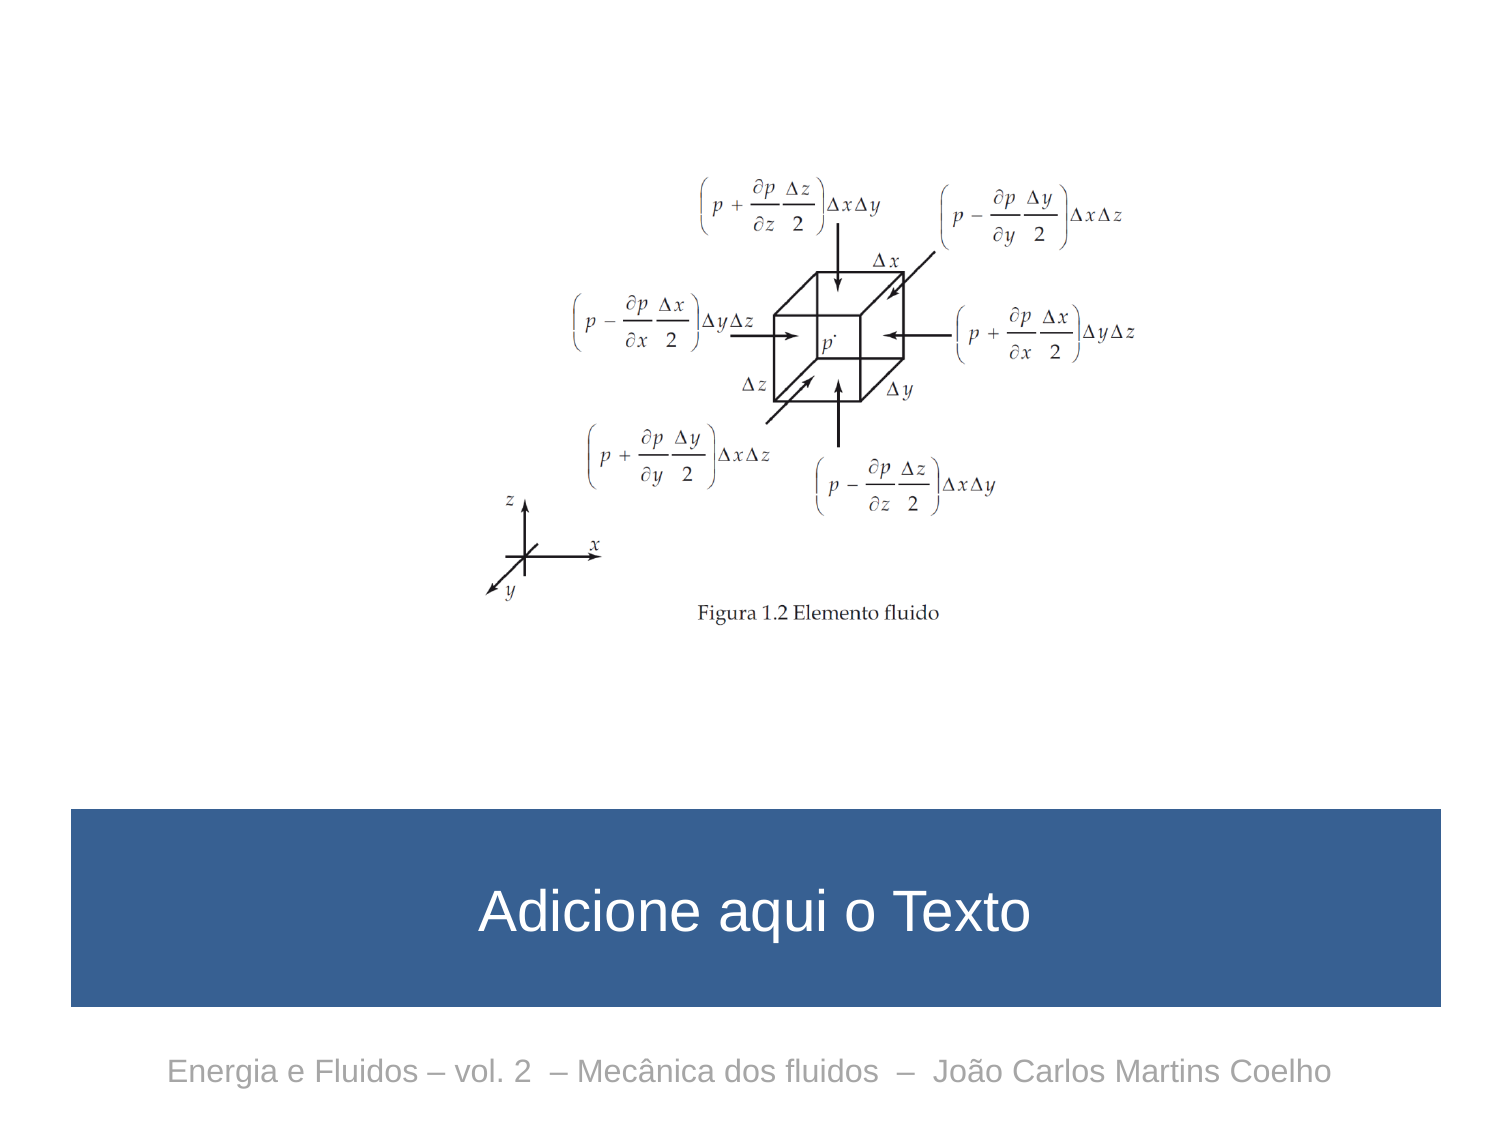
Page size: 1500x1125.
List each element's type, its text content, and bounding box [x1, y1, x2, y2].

picture [430, 136, 1184, 641]
footer Energia e Fluidos – vol. 2 – Mecânica dos fluidos – João Carlos Martins Coelho [0, 1042, 1500, 1103]
text_box Adicione aqui o Texto [70, 808, 1442, 1008]
